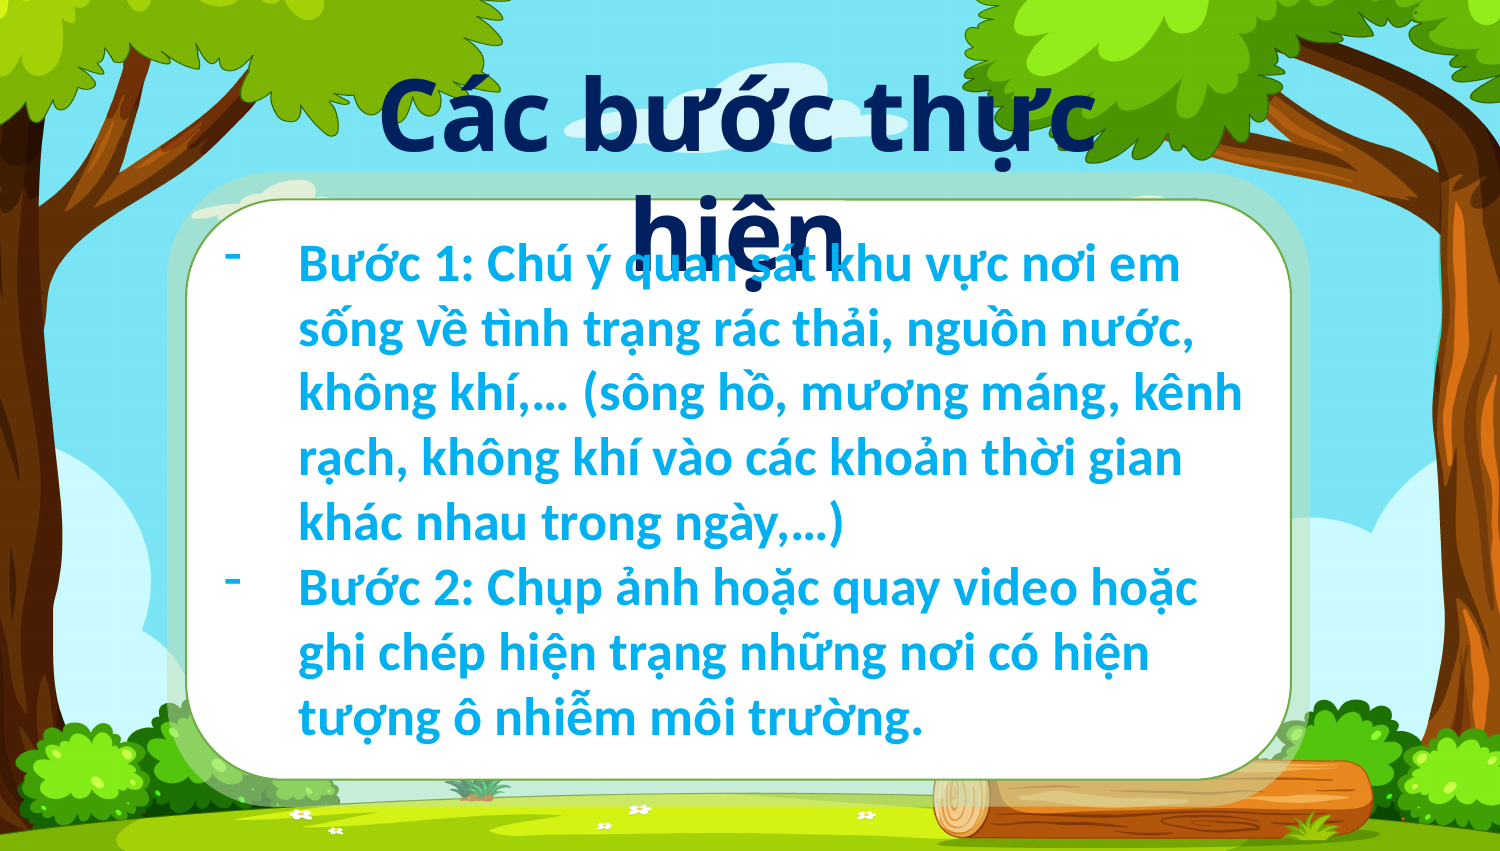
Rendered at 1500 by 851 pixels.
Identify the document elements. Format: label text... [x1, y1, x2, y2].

picture [0, 0, 1500, 851]
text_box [167, 172, 1311, 807]
text_box Các bước thực hiện [282, 43, 1195, 172]
